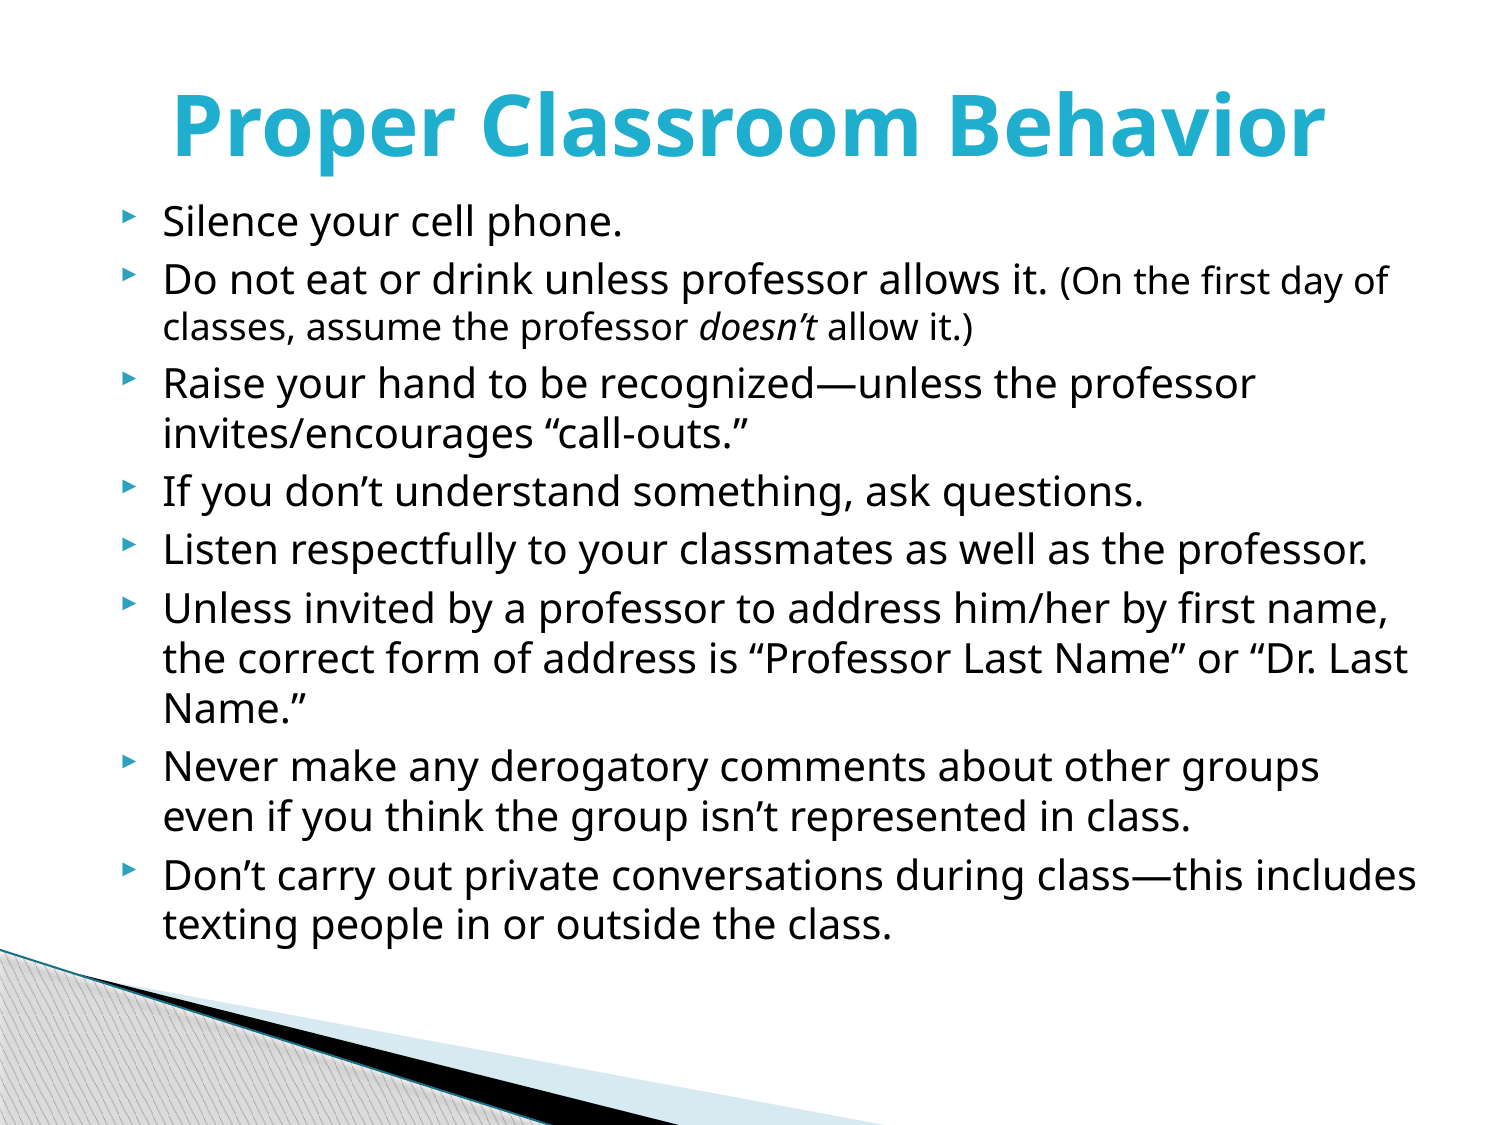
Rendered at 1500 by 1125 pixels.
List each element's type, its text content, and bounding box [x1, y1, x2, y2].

title Proper Classroom Behavior [75, 45, 1425, 200]
list Silence your cell phone. Do not eat or drink unless professor allows it. (On the first day of classes, assume the professor doesn’t allow it.) Raise your hand to be recognized—unless the professor invites/encourages “call-outs.” If you don’t understand something, ask questions. Listen respectfully to your classmates as well as the professor. Unless invited by a professor to address him/her by first name, the correct form of address is “Professor Last Name” or “Dr. Last Name.” Never make any derogatory comments about other groups even if you think the group isn’t represented in class. Don’t carry out private conversations during class—this includes texting people in or outside the class. [87, 187, 1438, 986]
